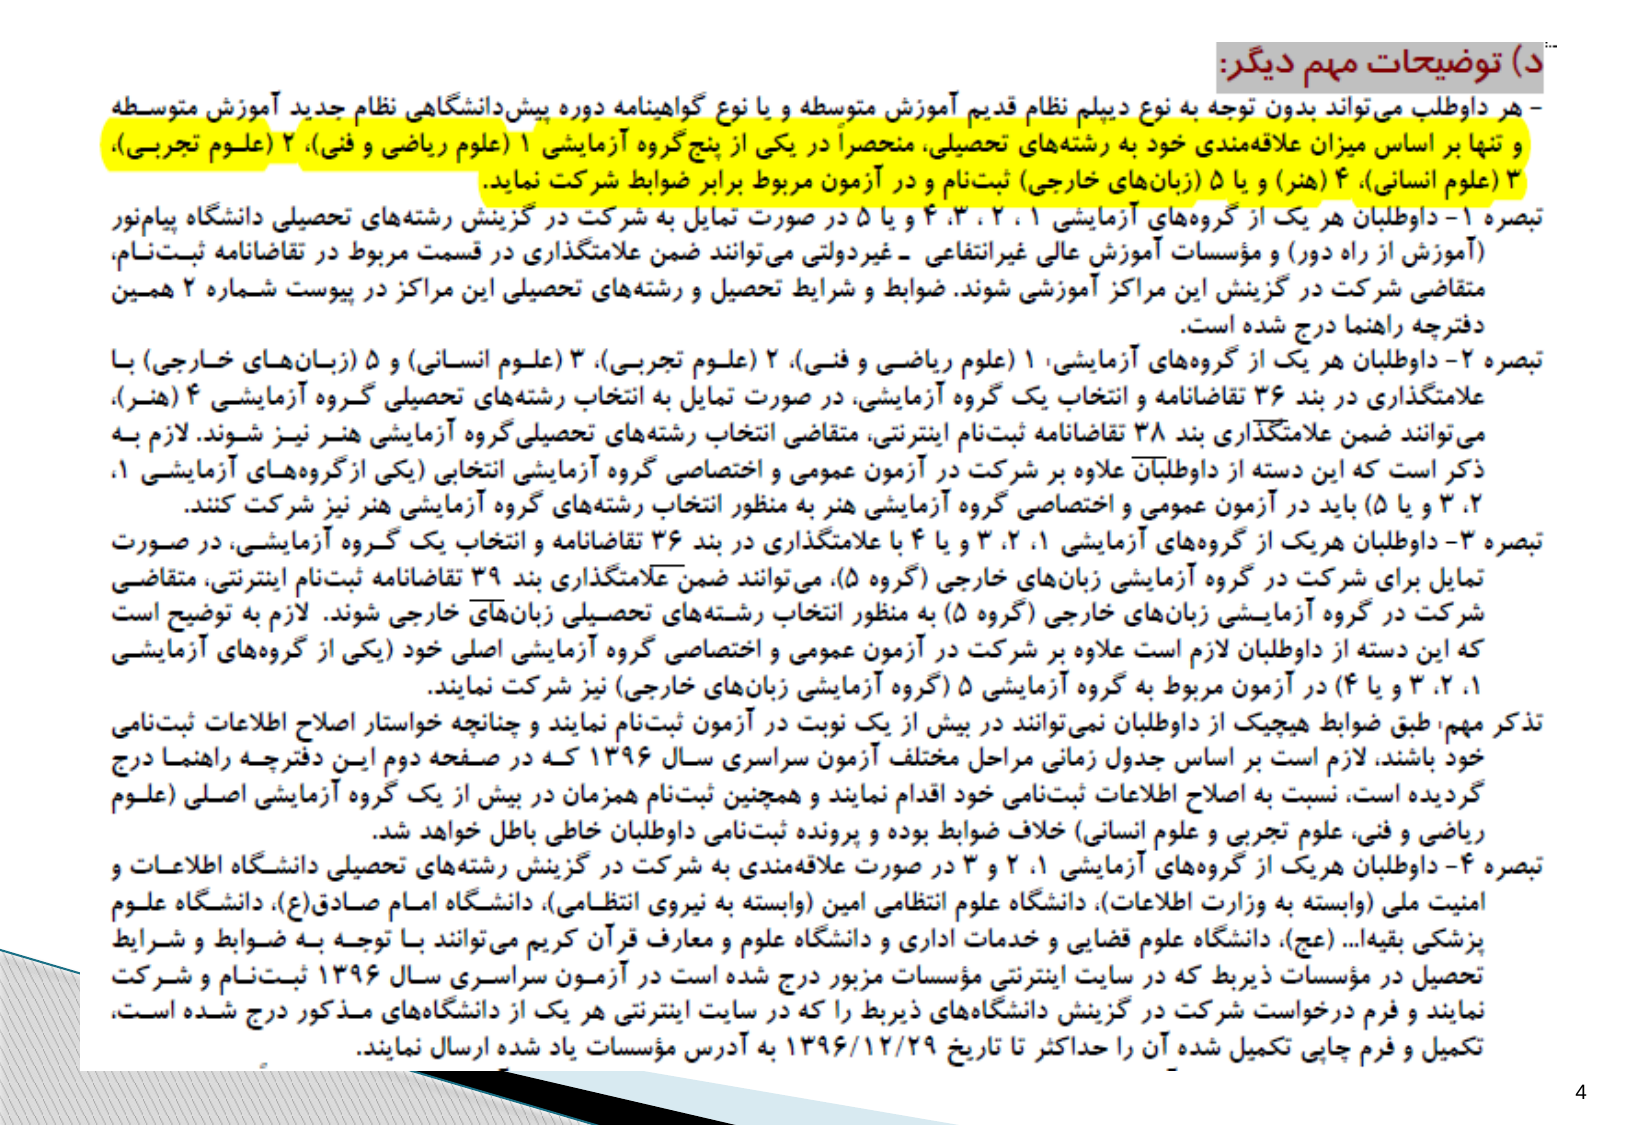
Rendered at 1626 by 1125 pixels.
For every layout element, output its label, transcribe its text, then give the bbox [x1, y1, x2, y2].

slide_number 4 [1536, 1051, 1602, 1112]
picture [79, 42, 1557, 1071]
